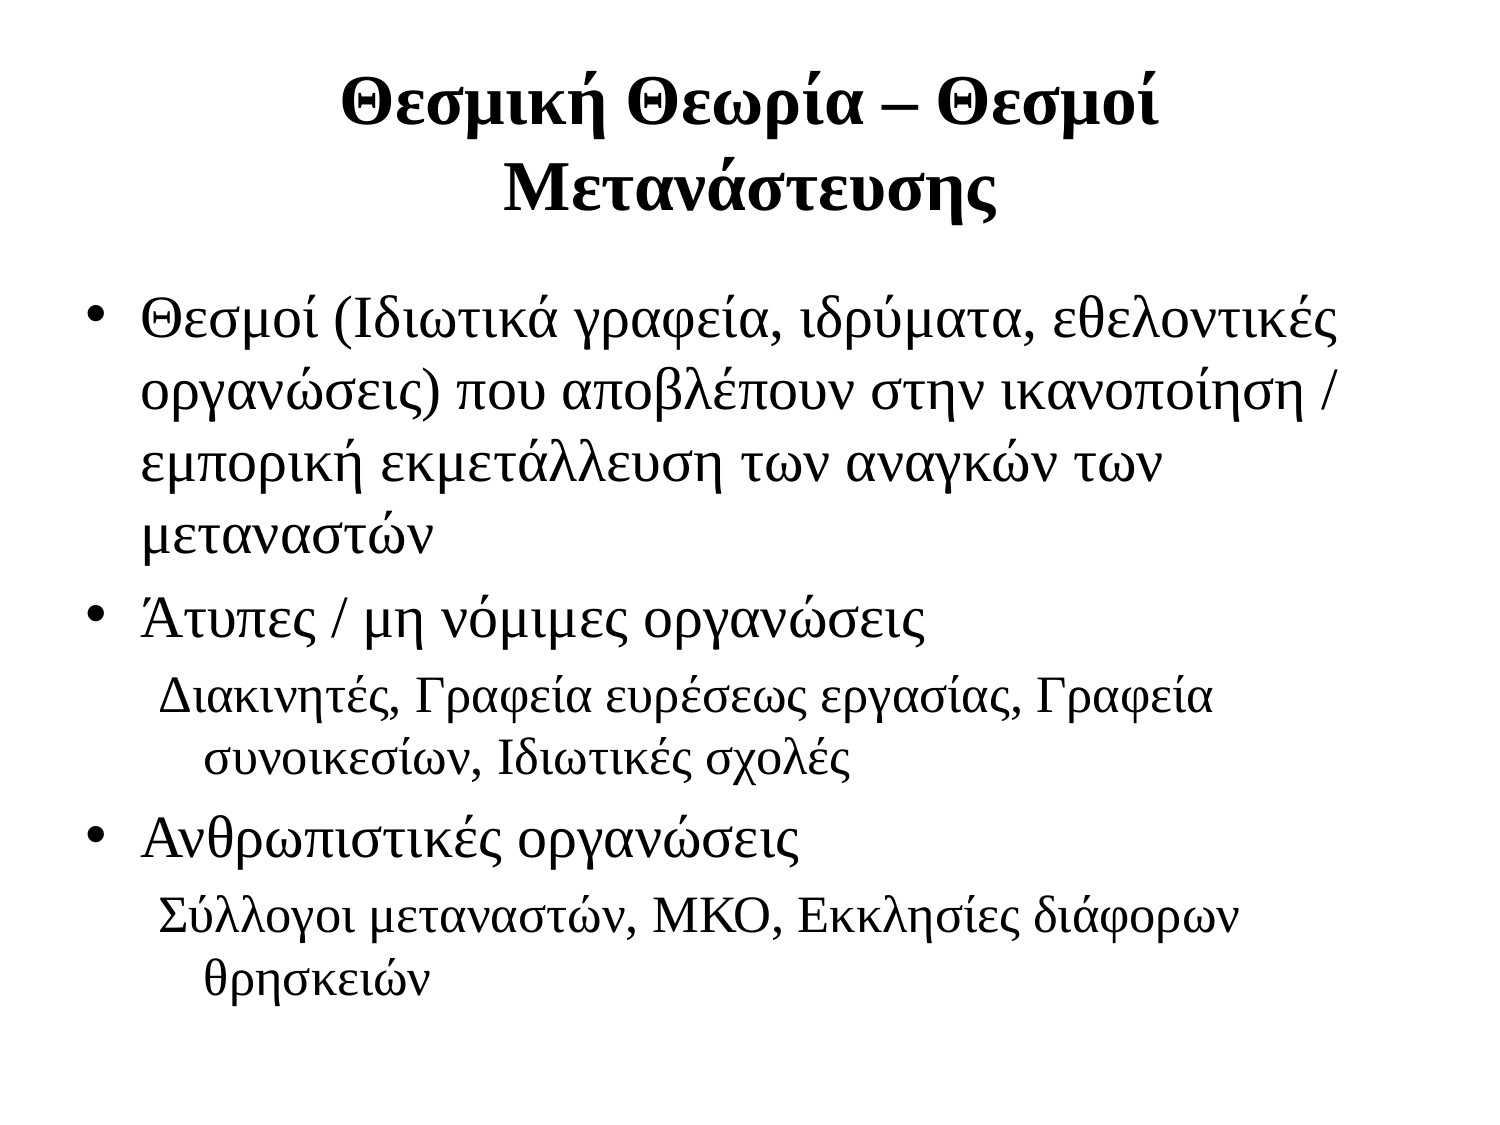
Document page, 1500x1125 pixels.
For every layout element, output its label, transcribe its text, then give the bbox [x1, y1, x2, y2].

list Θεσμοί (Ιδιωτικά γραφεία, ιδρύματα, εθελοντικές οργανώσεις) που αποβλέπουν στην ικανοποίηση / εμπορική εκμετάλλευση των αναγκών των μεταναστών Άτυπες / μη νόμιμες οργανώσεις Διακινητές, Γραφεία ευρέσεως εργασίας, Γραφεία συνοικεσίων, Ιδιωτικές σχολές Ανθρωπιστικές οργανώσεις Σύλλογοι μεταναστών, ΜΚΟ, Εκκλησίες διάφορων θρησκειών [70, 269, 1421, 1020]
title Θεσμική Θεωρία – Θεσμοί Μετανάστευσης [75, 45, 1425, 233]
